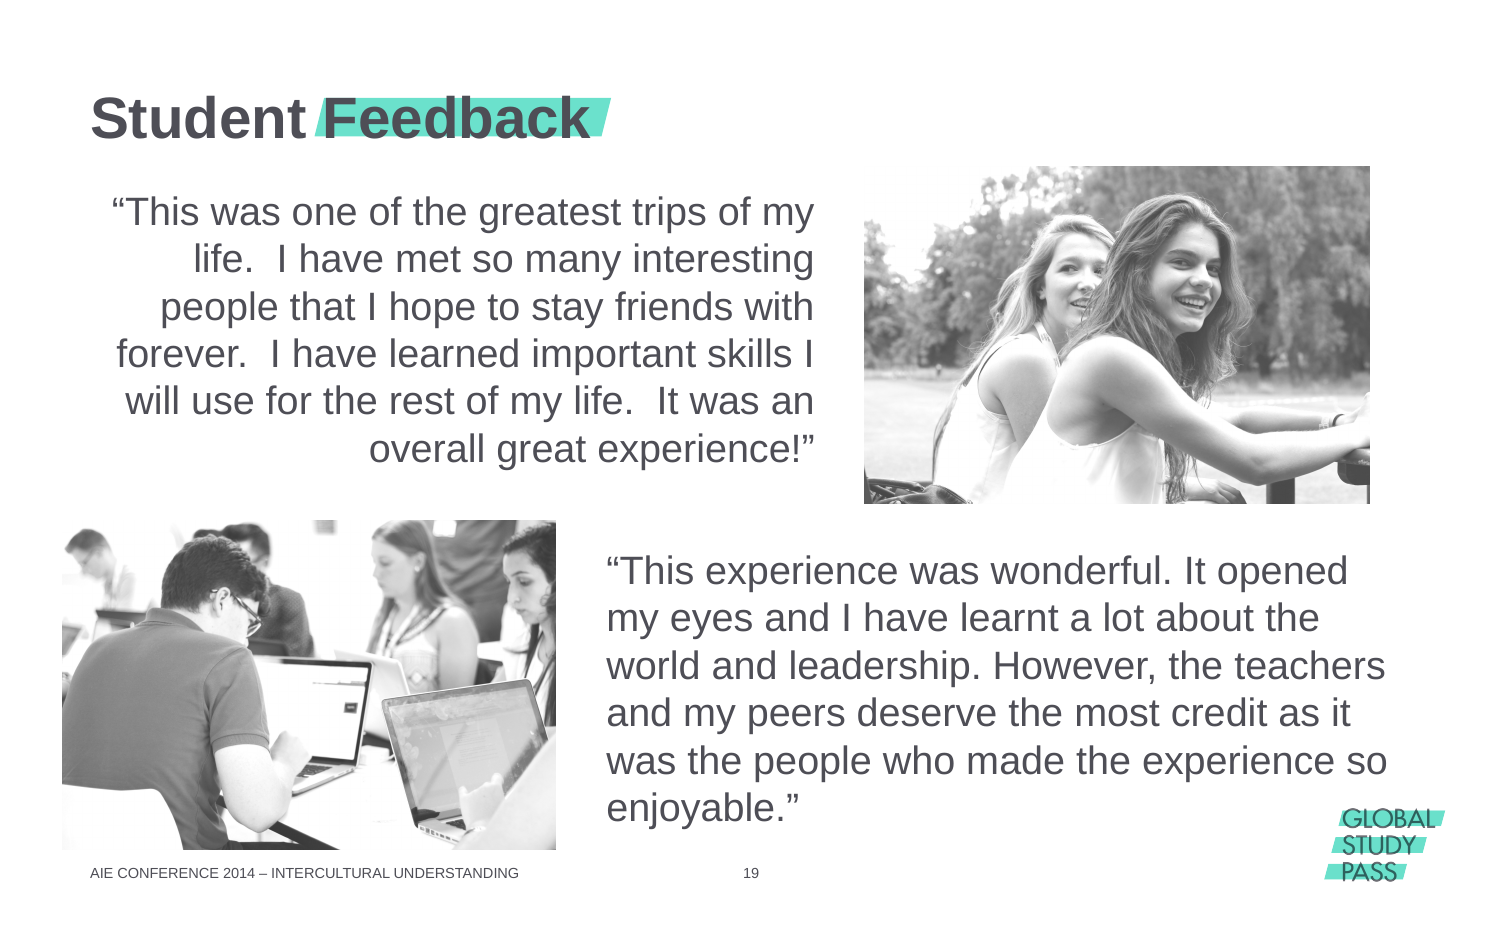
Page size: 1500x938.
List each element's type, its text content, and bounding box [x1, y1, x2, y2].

picture [863, 166, 1370, 504]
footer AIE CONFERENCE 2014 – INTERCULTURAL UNDERSTANDING [75, 839, 707, 890]
text_box “This experience was wonderful. It opened my eyes and I have learnt a lot about the world and leadership. However, the teachers and my peers deserve the most credit as it was the people who made the experience so enjoyable.” [591, 537, 1411, 850]
picture [61, 520, 556, 850]
list “This was one of the greatest trips of my life. I have met so many interesting people that I hope to stay friends with forever. I have learned important skills I will use for the rest of my life. It was an overall great experience!” [50, 178, 831, 510]
slide_number 19 [725, 850, 775, 890]
title Student Feedback [75, 37, 1425, 194]
picture [1322, 806, 1448, 884]
